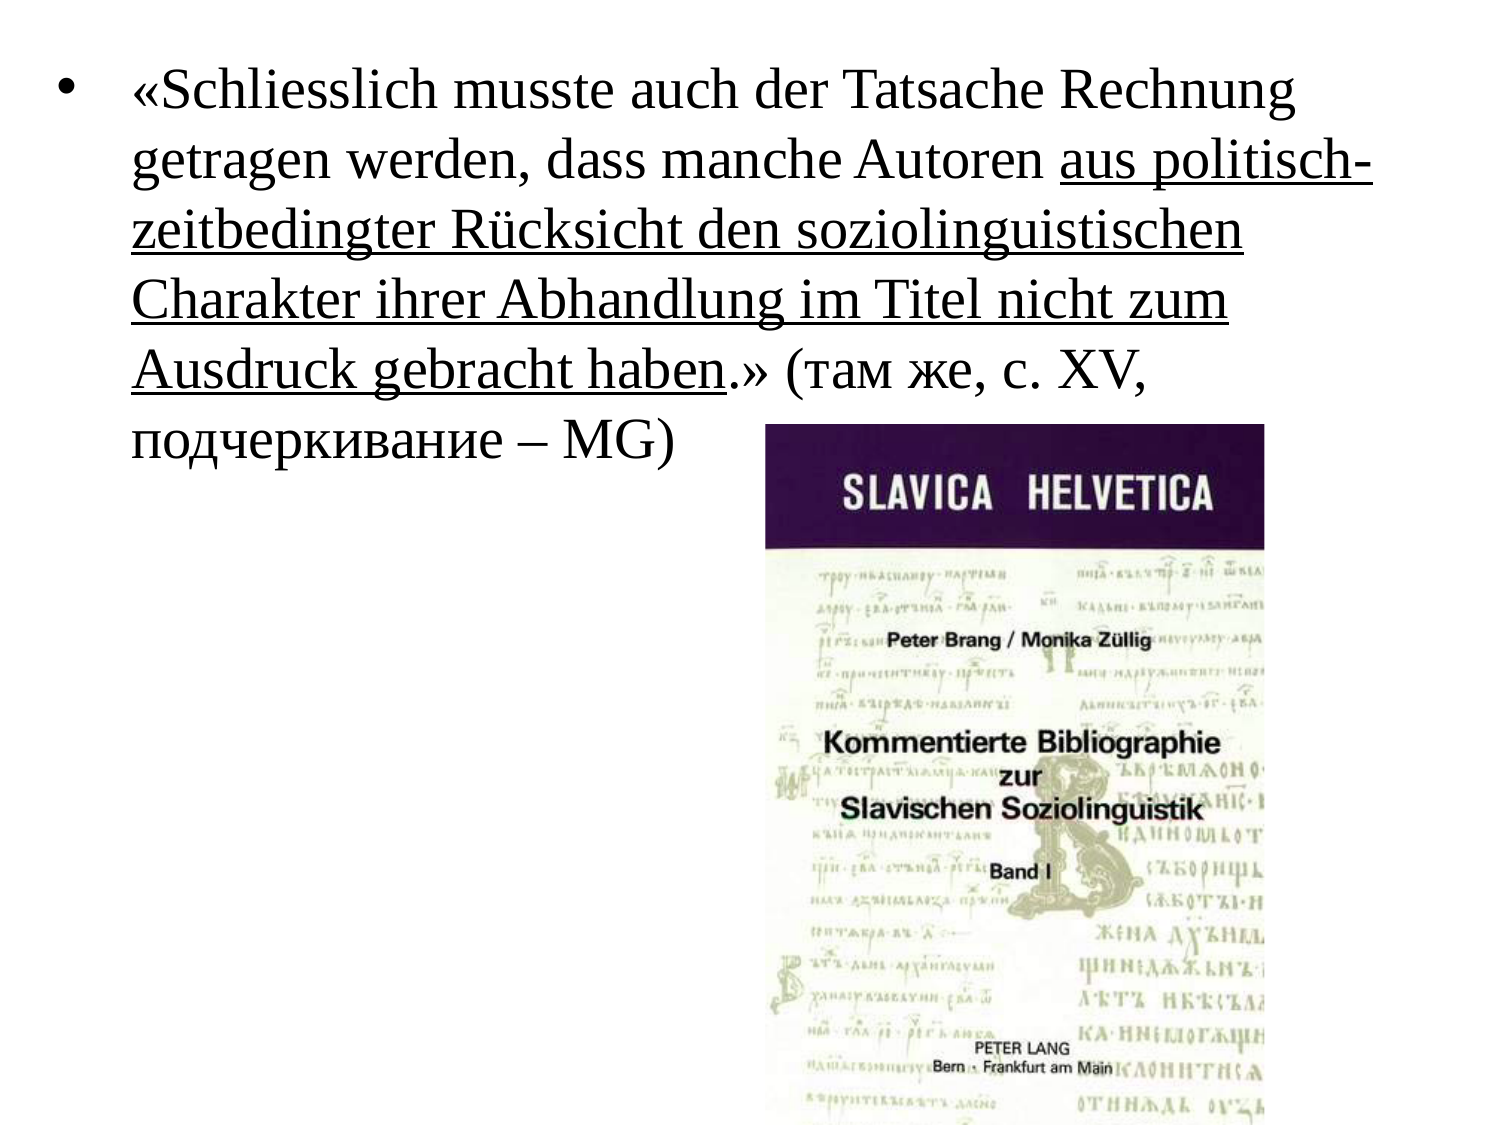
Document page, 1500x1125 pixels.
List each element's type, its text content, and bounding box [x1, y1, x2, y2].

list «Schliesslich musste auch der Tatsache Rechnung getragen werden, dass manche Autoren aus politisch-zeitbedingter Rücksicht den soziolinguistischen Charakter ihrer Abhandlung im Titel nicht zum Ausdruck gebracht haben.» (там же, с. XV, подчеркивание – MG) [41, 42, 1459, 482]
picture [764, 424, 1270, 1125]
